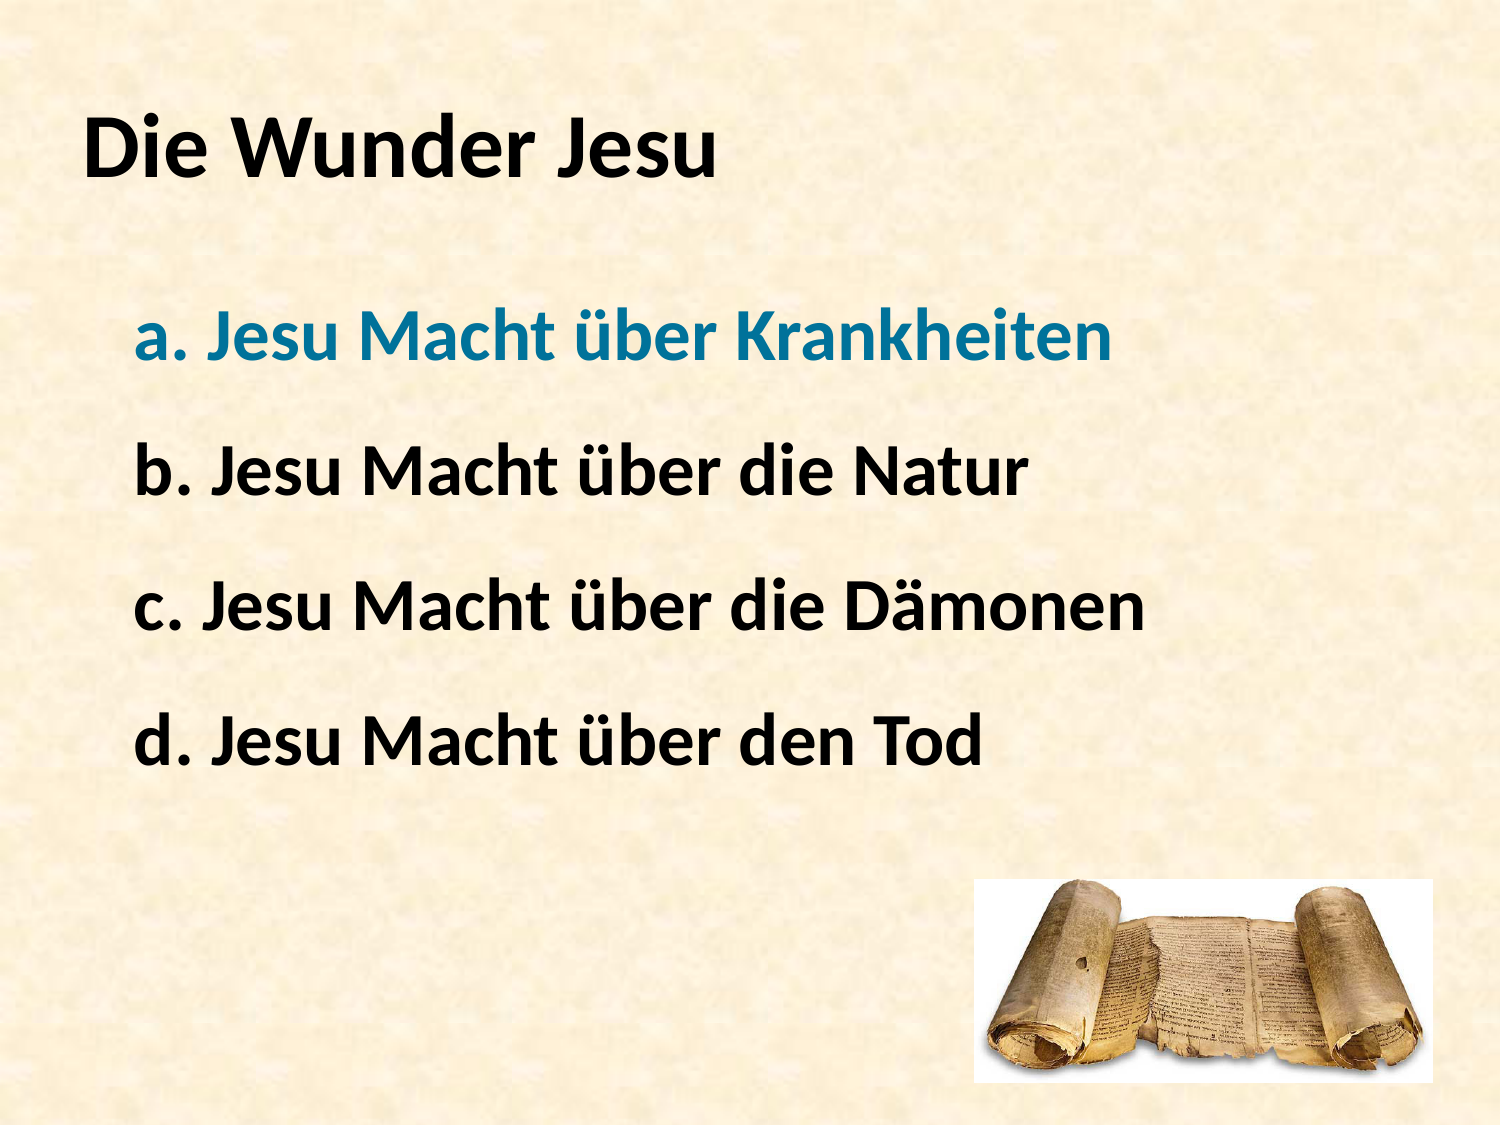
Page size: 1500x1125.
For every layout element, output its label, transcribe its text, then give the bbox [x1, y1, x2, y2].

picture [0, 0, 1500, 1125]
title Die Wunder Jesu a. Jesu Macht über Krankheiten b. Jesu Macht über die Natur c. Jesu Macht über die Dämonen d. Jesu Macht über den Tod [67, 78, 1427, 1047]
